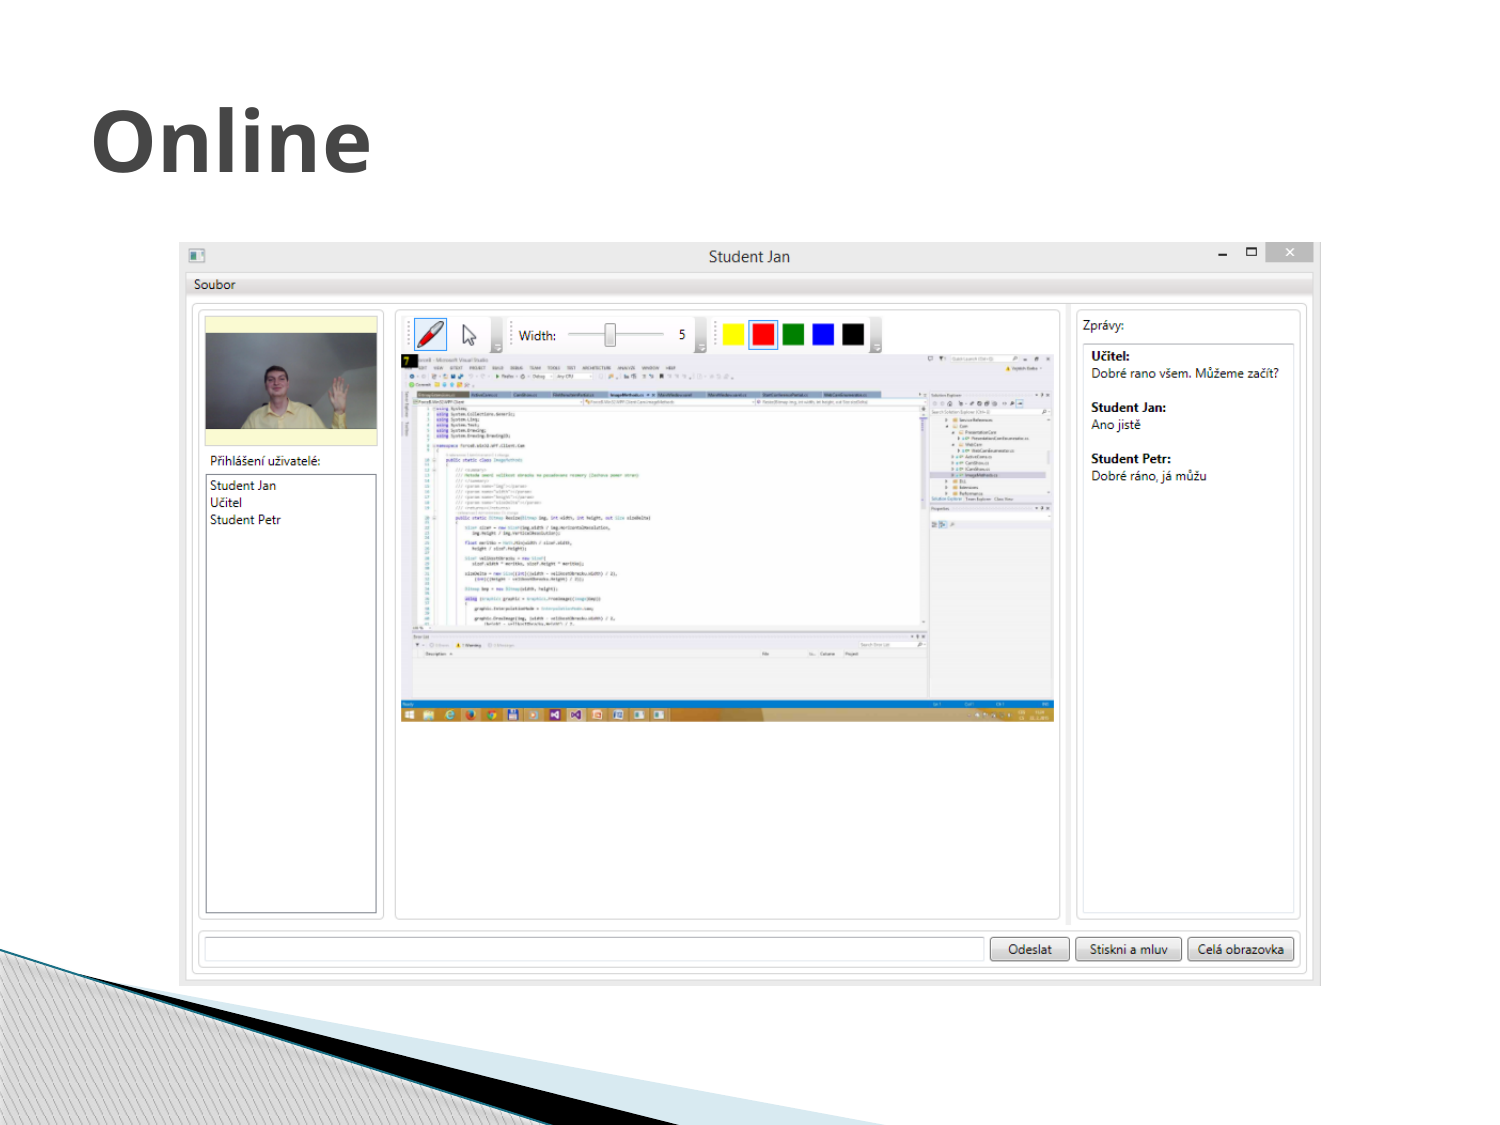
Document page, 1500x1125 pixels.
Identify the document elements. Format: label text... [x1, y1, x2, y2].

title Online [75, 45, 1425, 233]
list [179, 242, 1321, 986]
